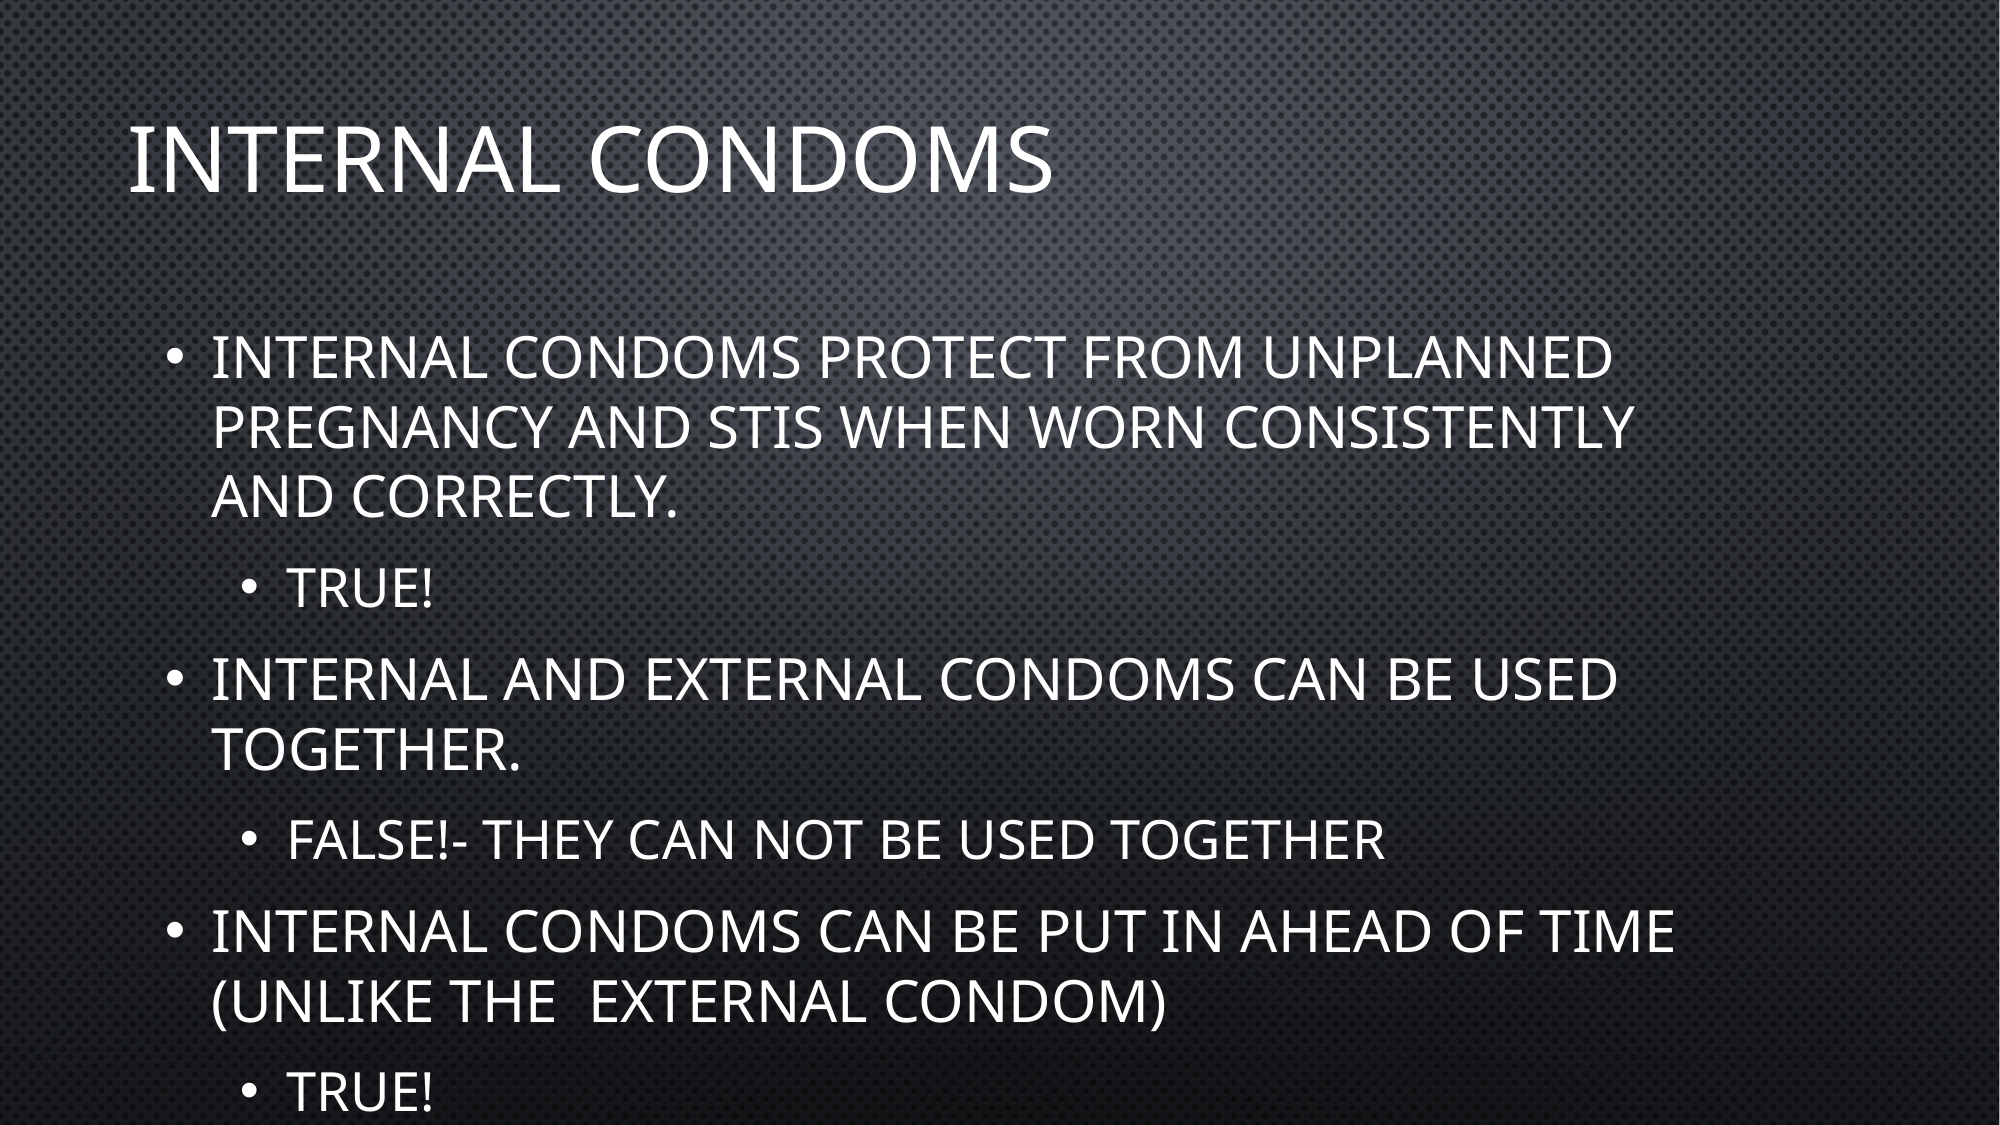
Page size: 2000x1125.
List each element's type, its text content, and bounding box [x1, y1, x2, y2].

title Internal condoms [112, 0, 1737, 313]
list Internal condoms protect from unplanned pregnancy and STIs when worn consistently and correctly. TRUE! Internal and external condoms can be used together. FALSE!- They can NOT be used together Internal condoms can be put in ahead of time (unlike the external condom) TRUE! [149, 312, 1775, 1125]
